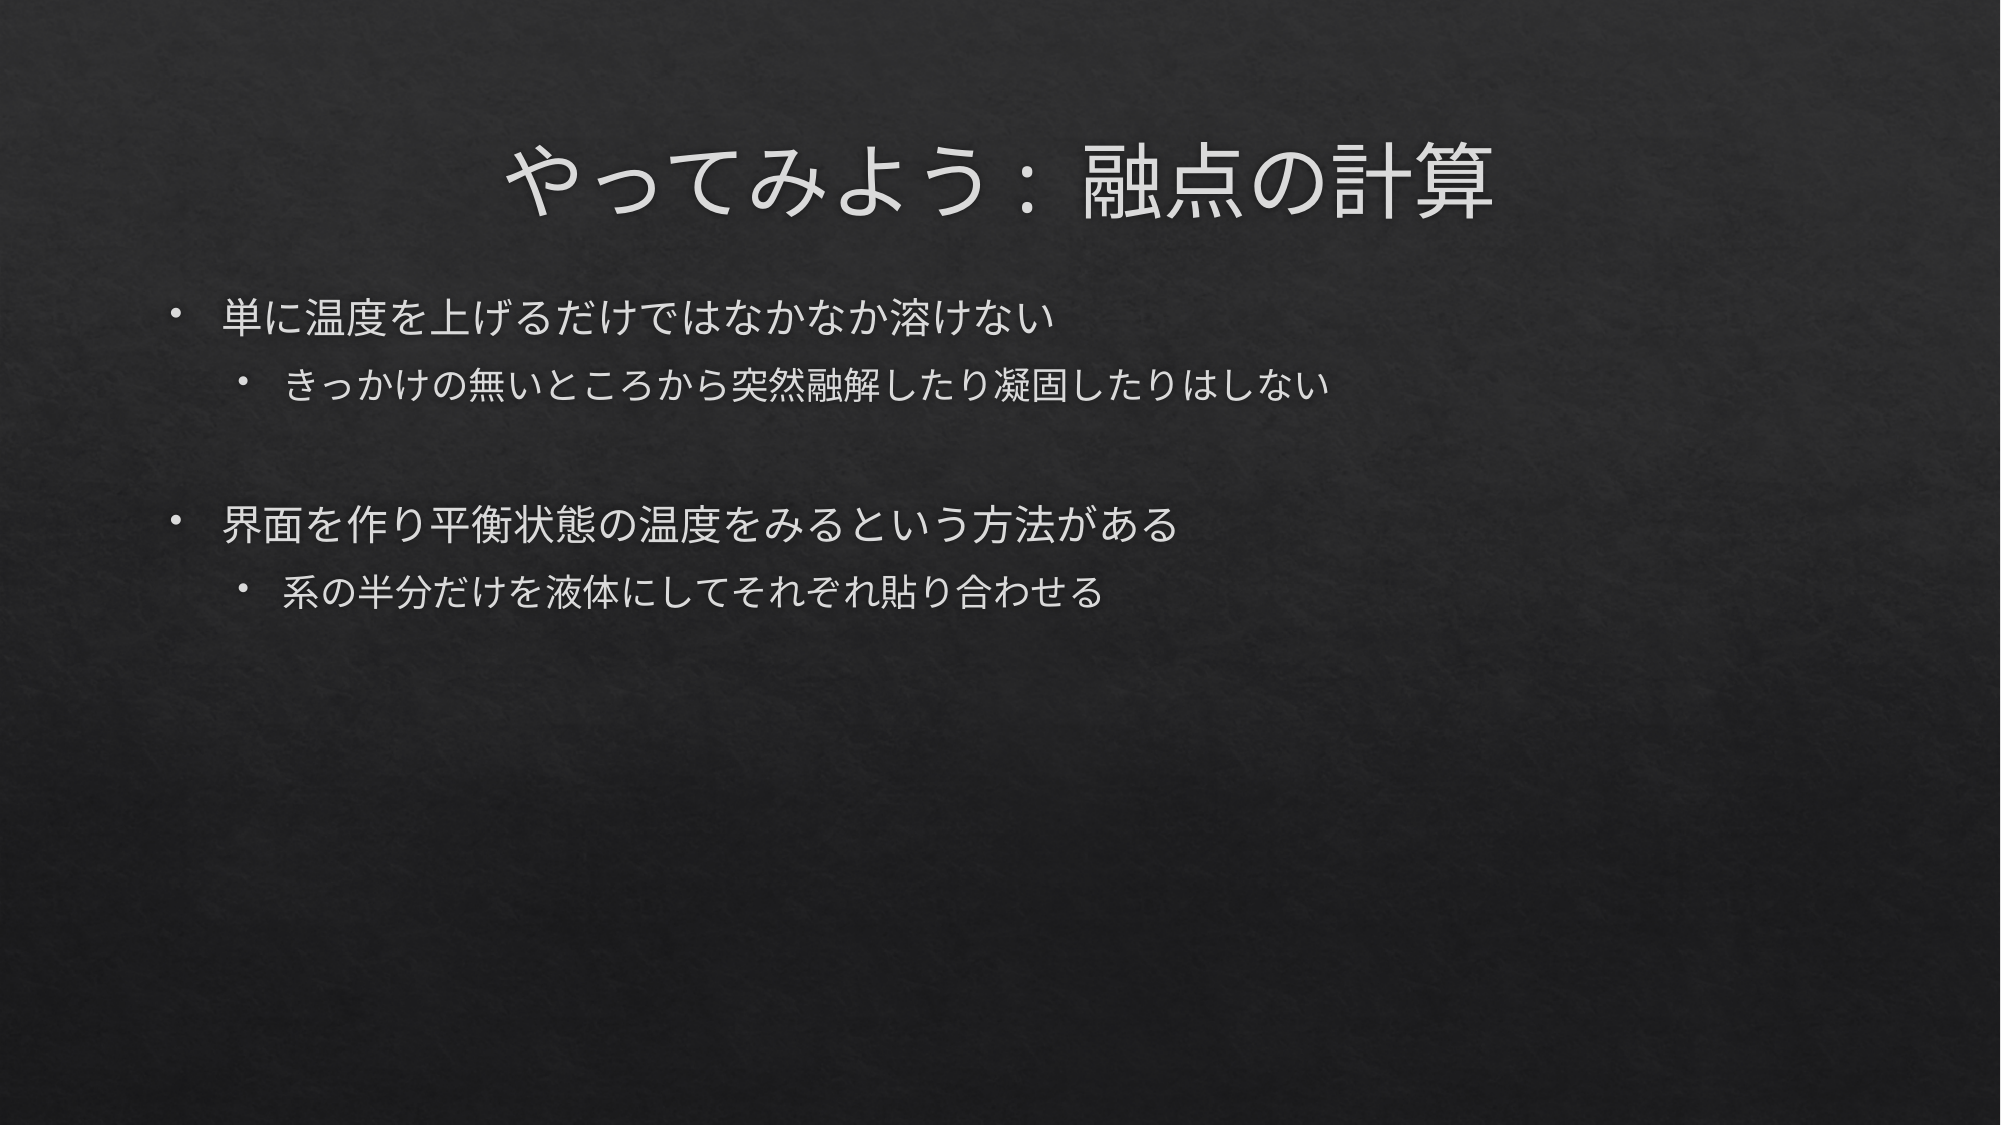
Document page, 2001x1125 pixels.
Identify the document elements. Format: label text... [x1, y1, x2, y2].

title やってみよう: 融点の計算 [149, 99, 1849, 260]
list 単に温度を上げるだけではなかなか溶けない きっかけの無いところから突然融解したり凝固したりはしない 界面を作り平衡状態の温度をみるという方法がある 系の半分だけを液体にしてそれぞれ貼り合わせる [149, 284, 1849, 950]
